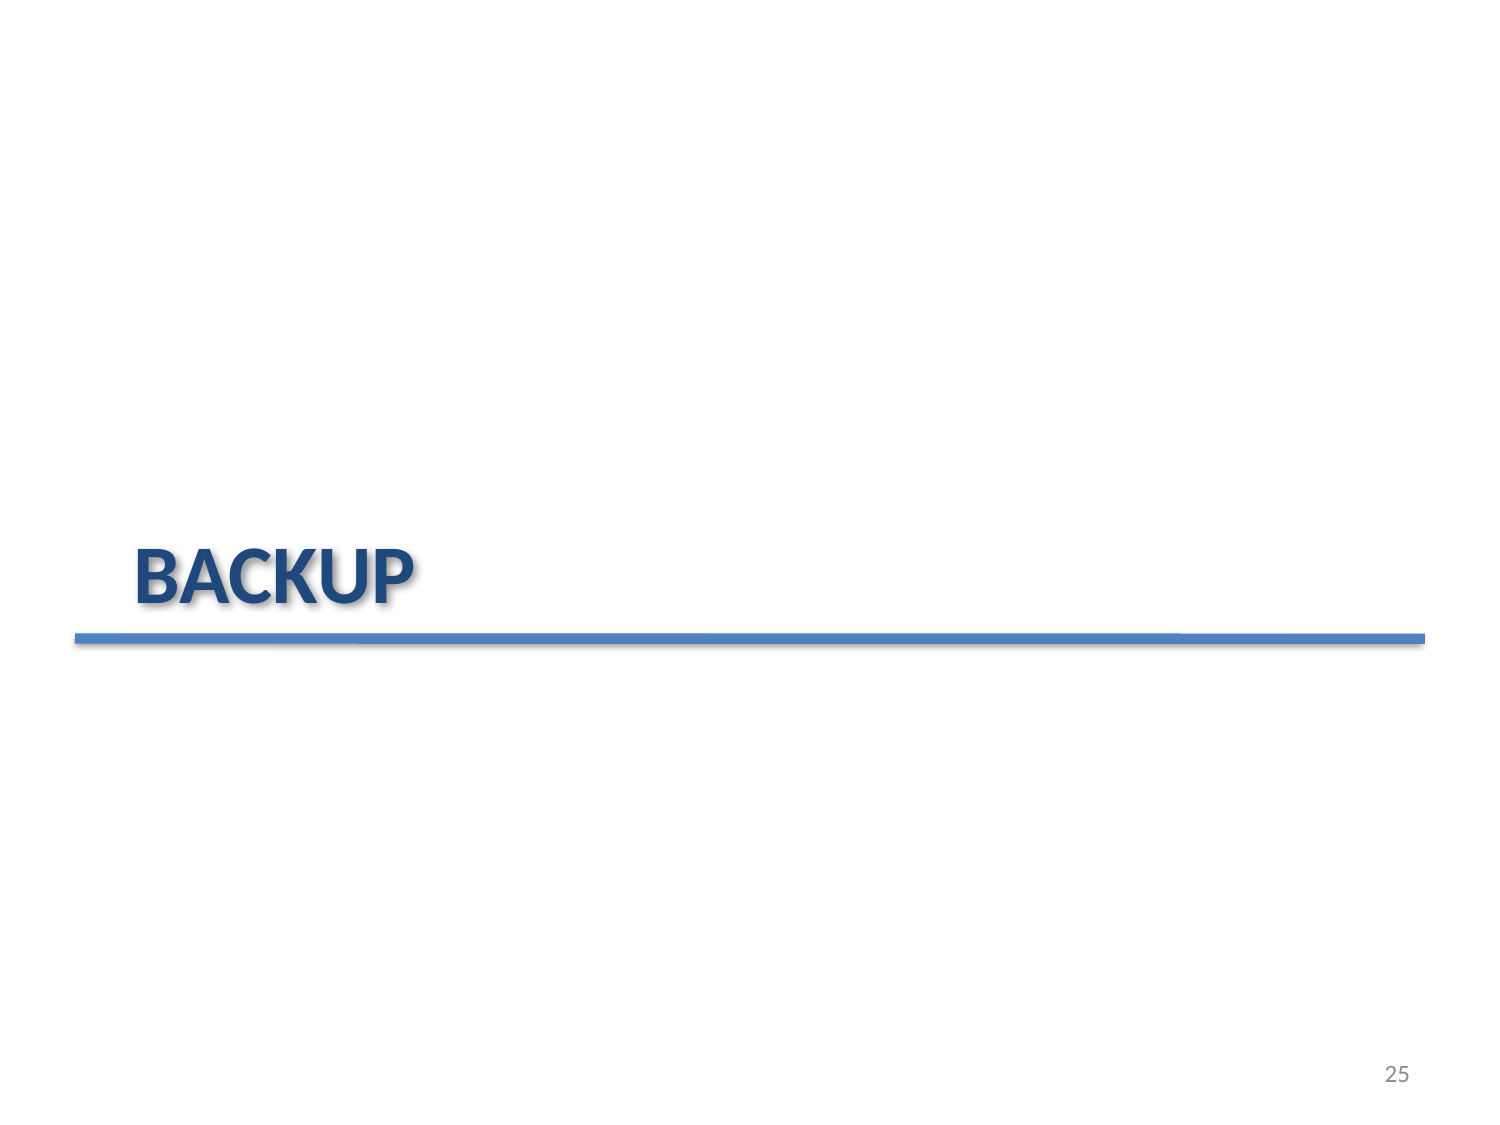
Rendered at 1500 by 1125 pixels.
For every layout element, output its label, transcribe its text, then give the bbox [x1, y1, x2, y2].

slide_number 25 [1074, 1042, 1425, 1103]
title backup [118, 512, 1394, 658]
